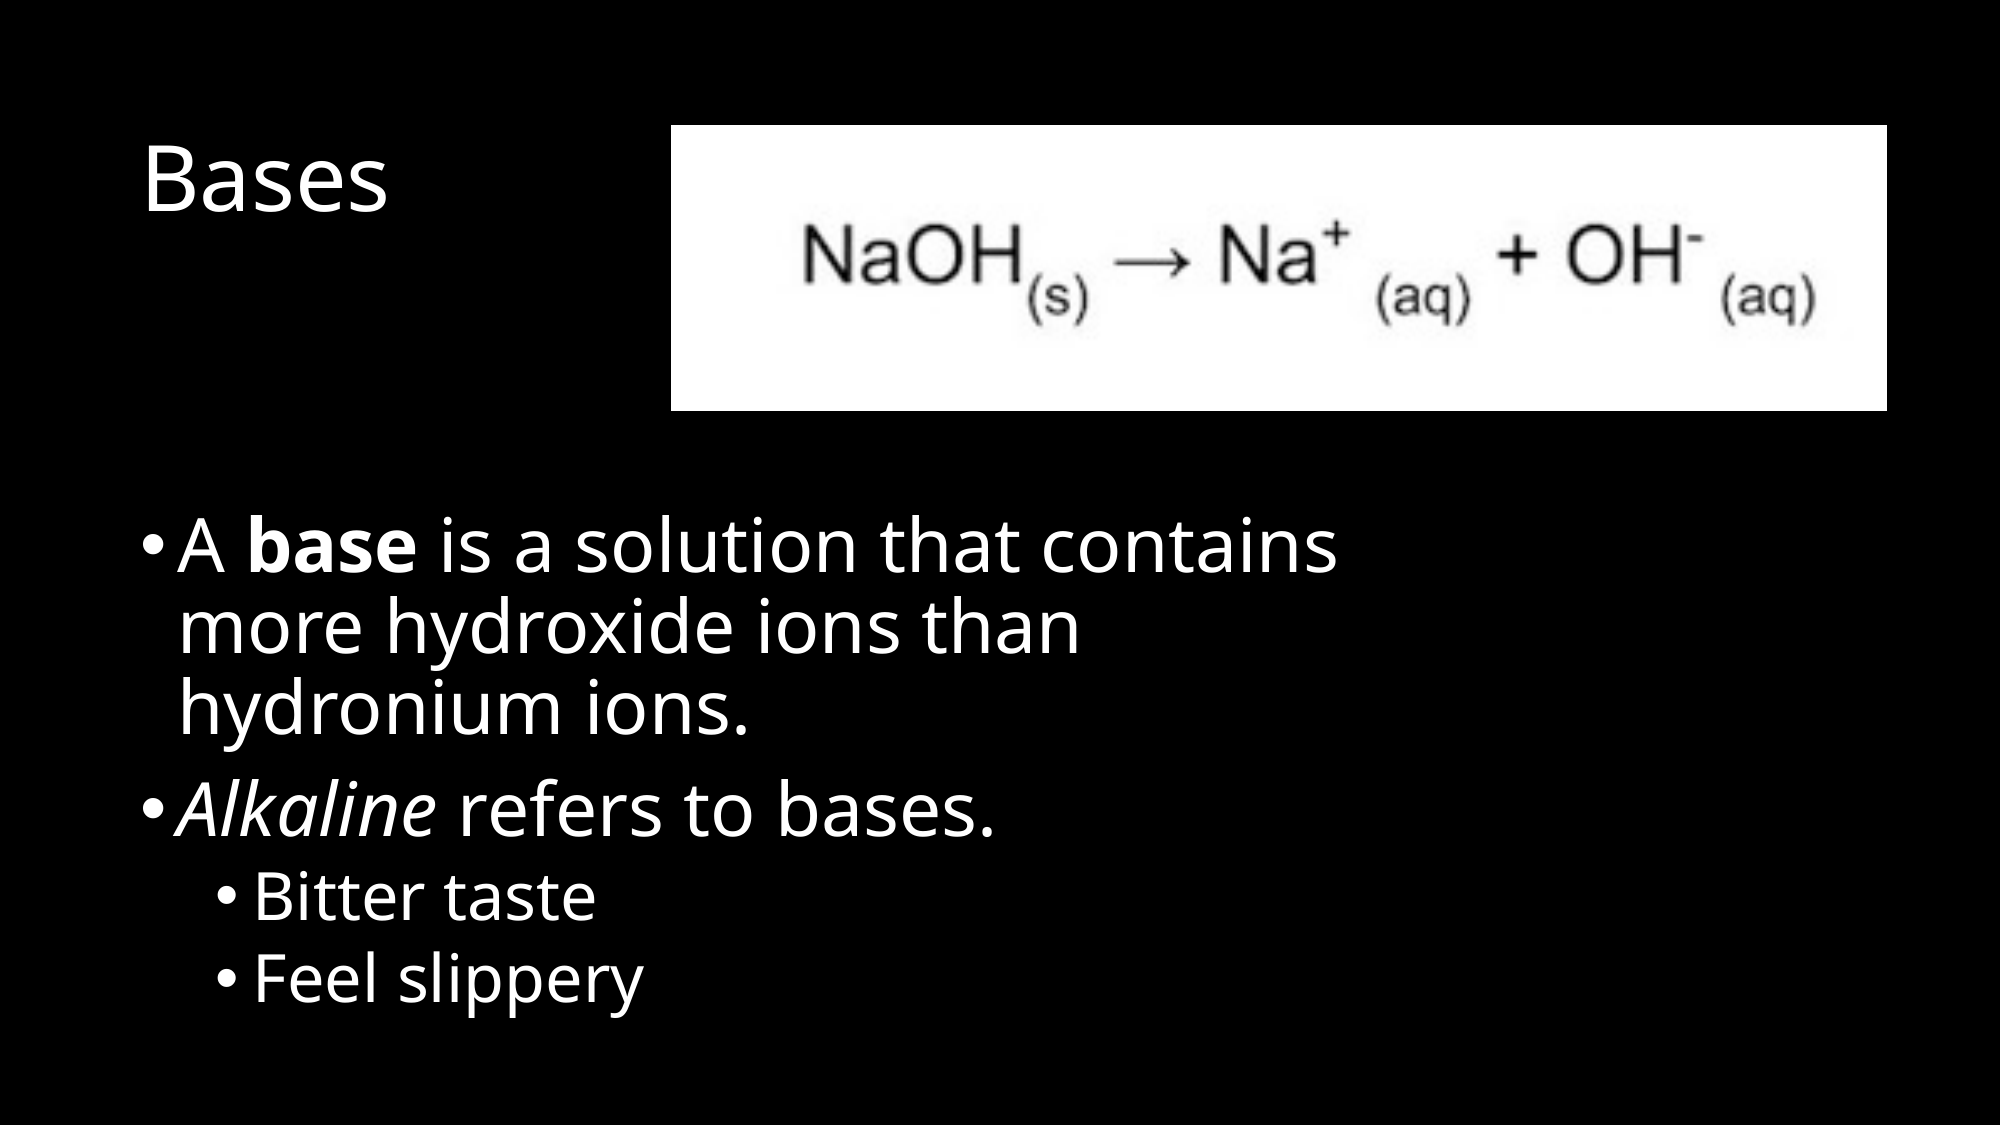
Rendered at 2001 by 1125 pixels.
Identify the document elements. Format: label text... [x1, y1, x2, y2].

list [671, 125, 1887, 411]
title Bases [125, 125, 671, 333]
list A base is a solution that contains more hydroxide ions than hydronium ions. Alkaline refers to bases. Bitter taste Feel slippery [125, 500, 1440, 1040]
